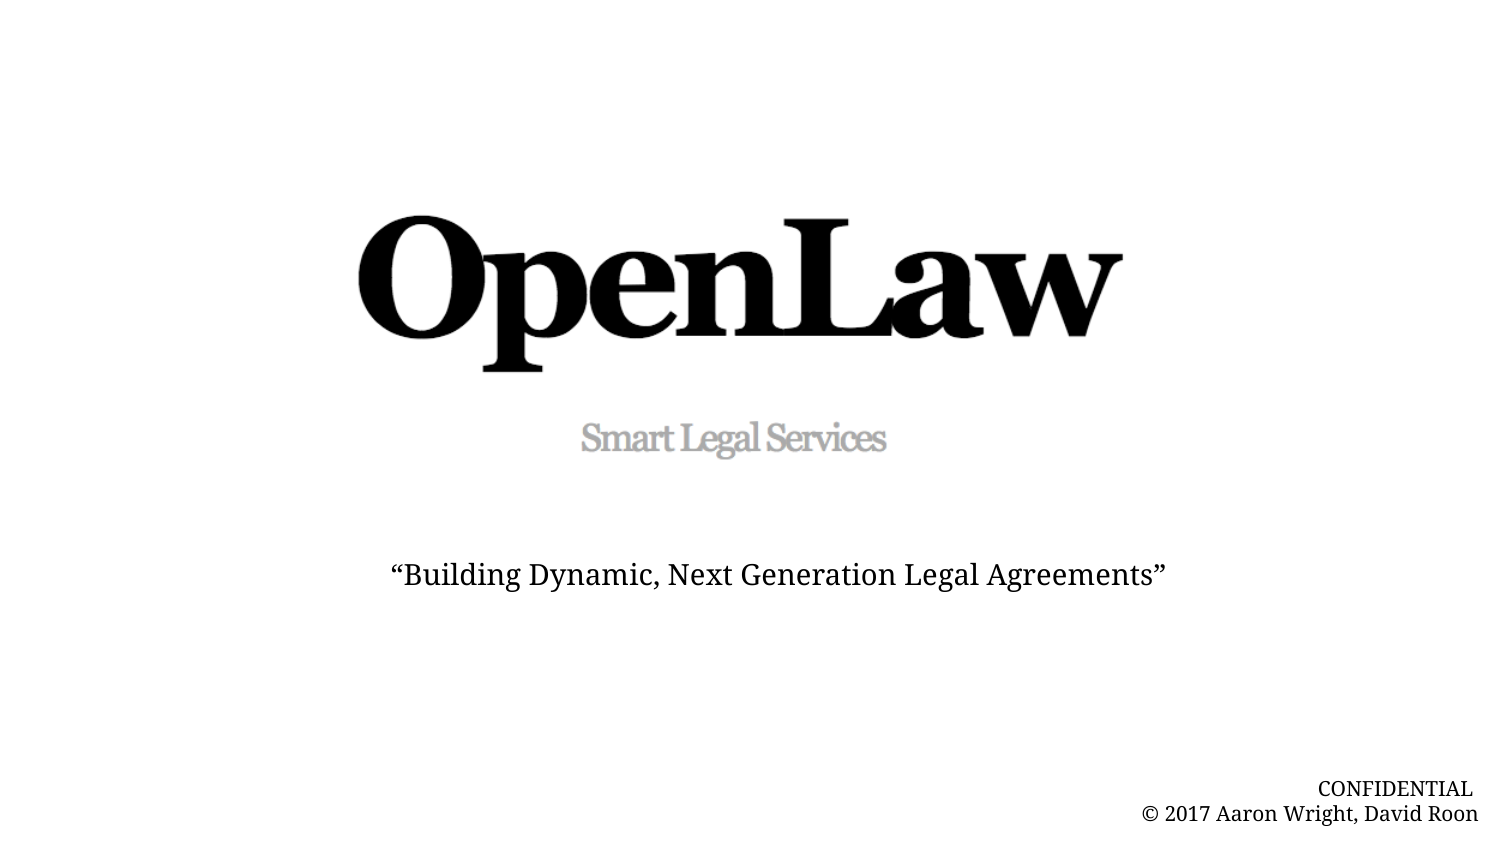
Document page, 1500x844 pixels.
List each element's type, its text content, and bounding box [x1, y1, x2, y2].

picture [251, 103, 1214, 493]
text_box CONFIDENTIAL © 2017 Aaron Wright, David Roon [785, 761, 1494, 844]
text_box “Building Dynamic, Next Generation Legal Agreements” [164, 540, 1393, 673]
